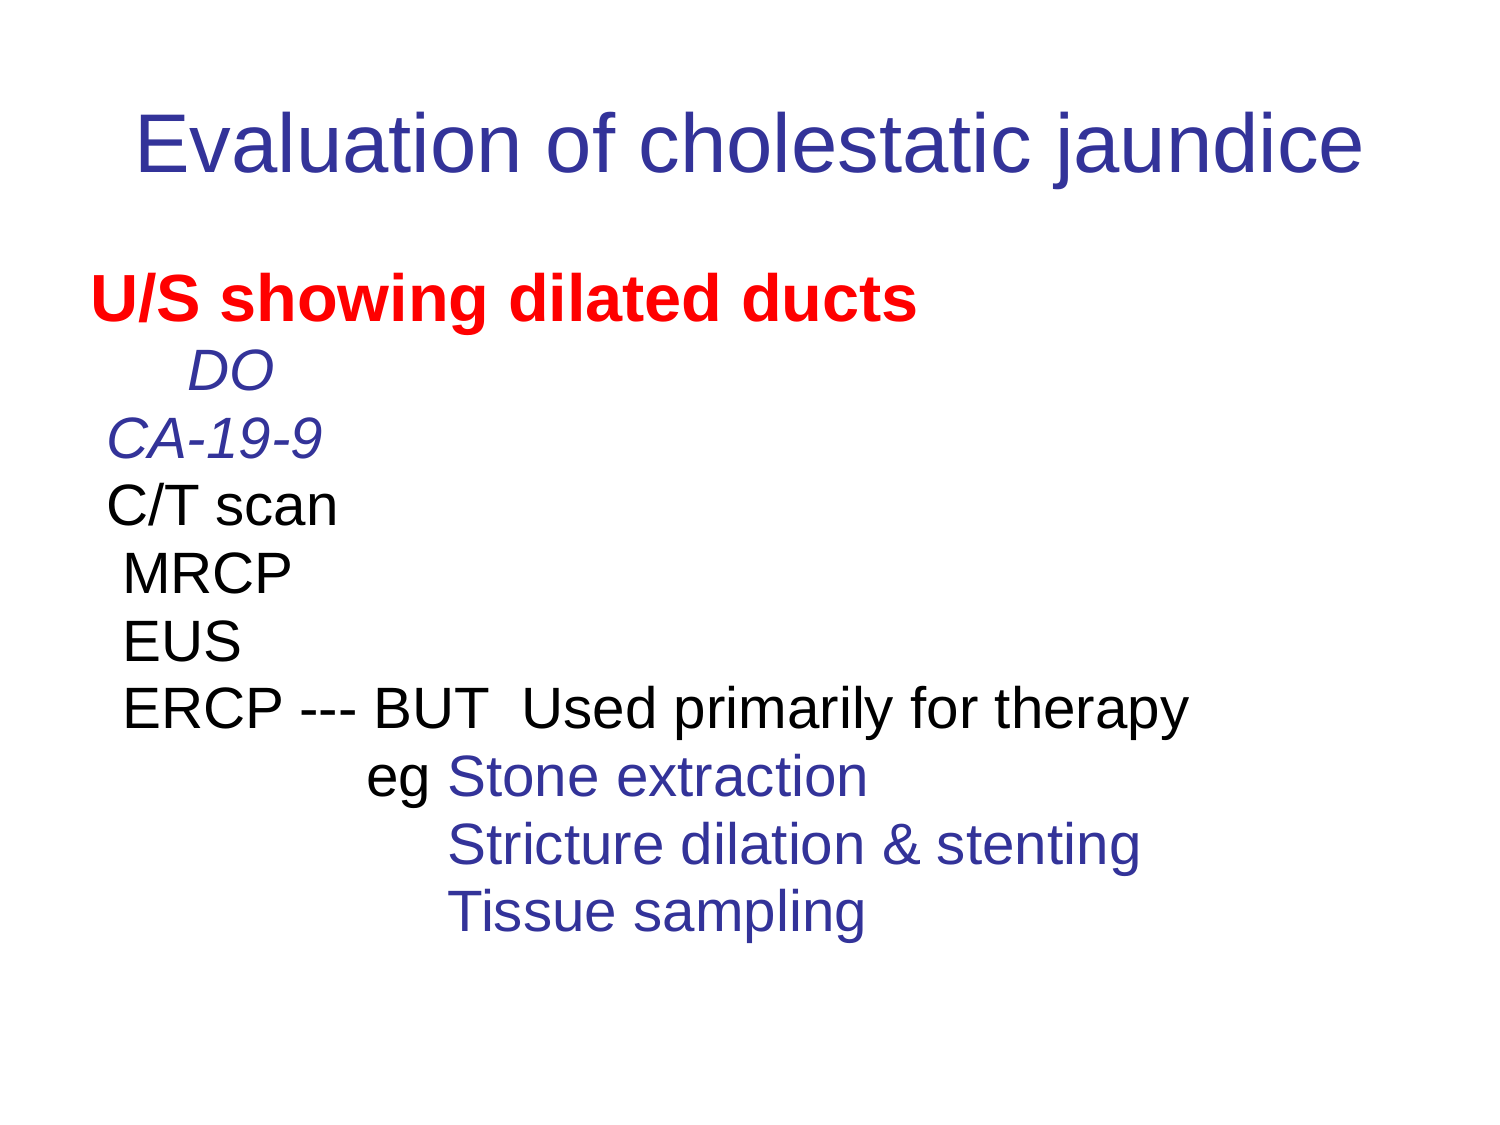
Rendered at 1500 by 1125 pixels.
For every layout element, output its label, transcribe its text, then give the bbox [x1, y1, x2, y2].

title Evaluation of cholestatic jaundice [74, 44, 1426, 233]
list U/S showing dilated ducts DO CA-19-9 C/T scan MRCP EUS ERCP --- BUT Used primarily for therapy eg Stone extraction Stricture dilation & stenting Tissue sampling [74, 262, 1426, 1006]
